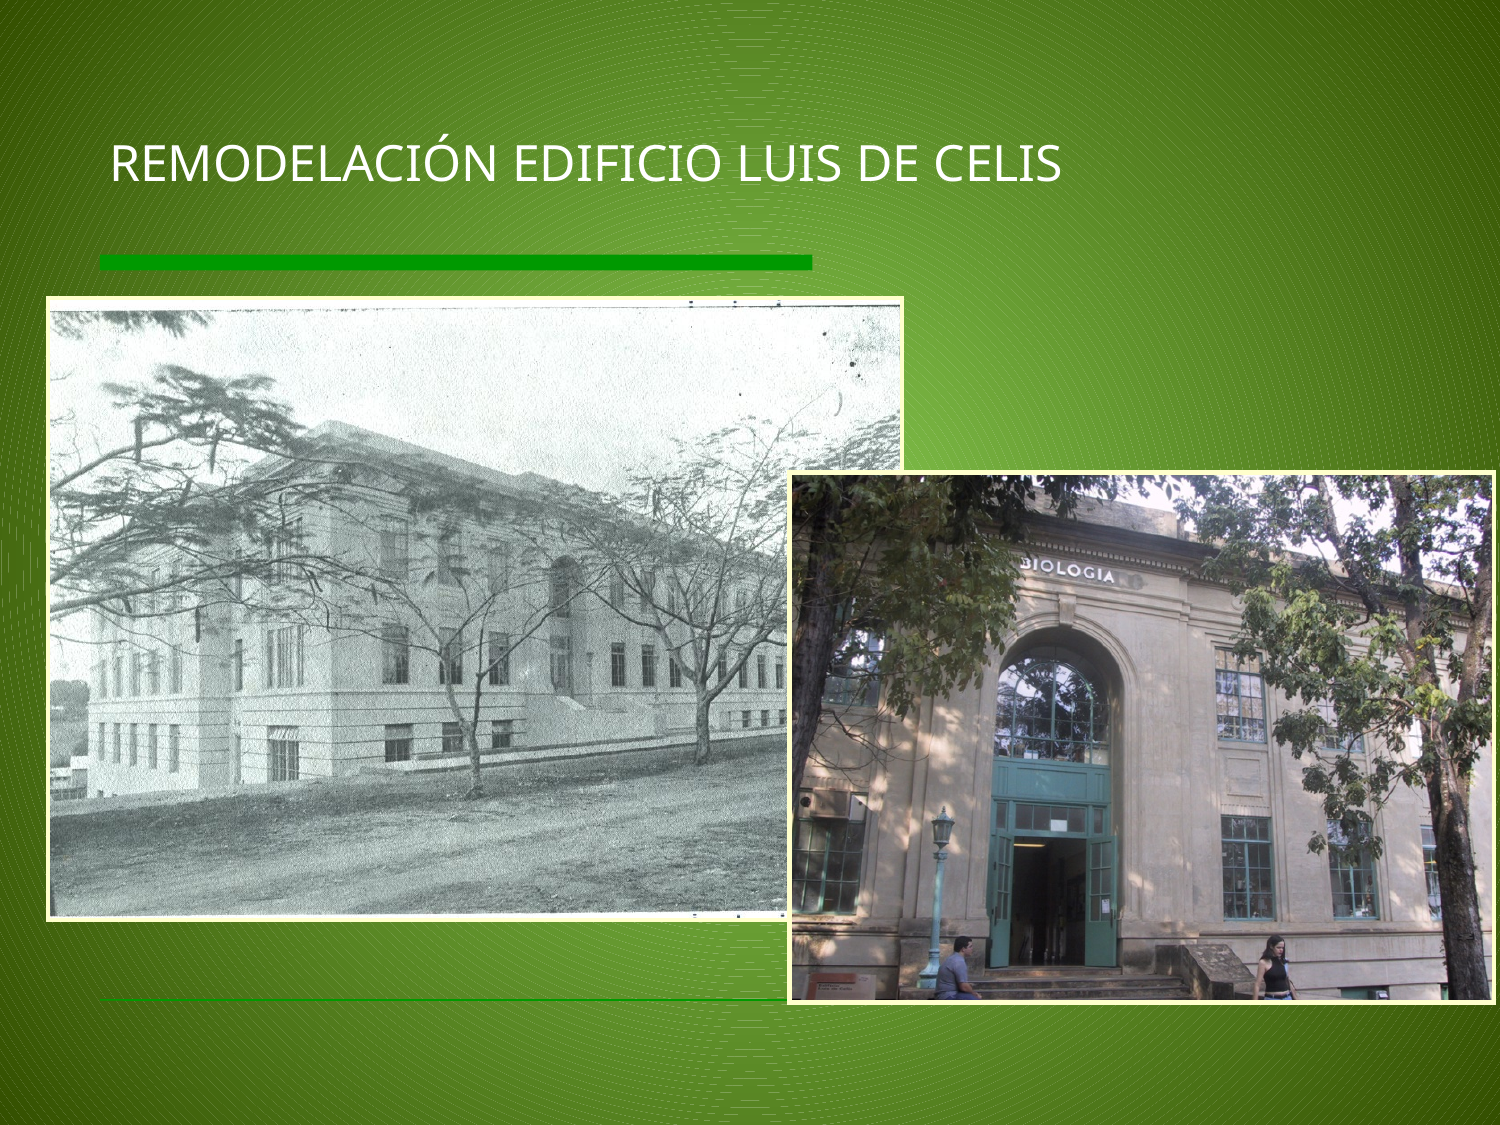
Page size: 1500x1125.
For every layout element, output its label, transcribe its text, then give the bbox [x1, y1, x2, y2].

text_box [92, 927, 786, 988]
picture [49, 299, 1492, 1001]
text_box [92, 287, 1406, 470]
title REMODELACIÓN EDIFICIO LUIS DE CELIS [93, 74, 1407, 200]
